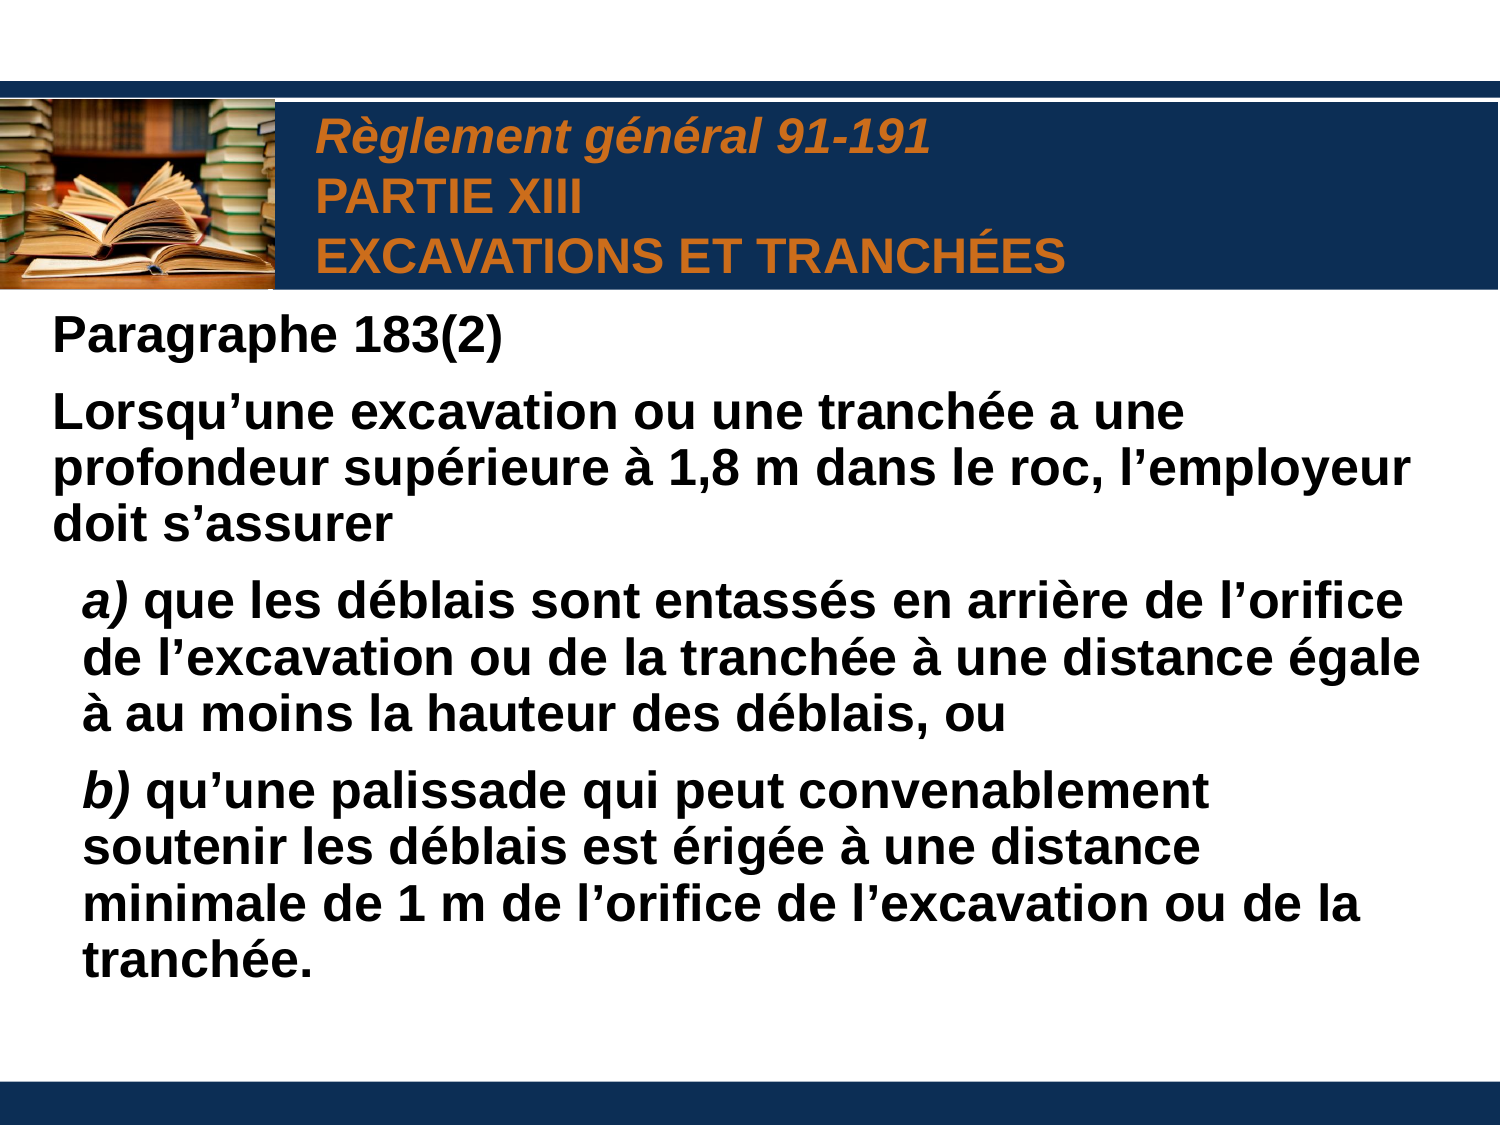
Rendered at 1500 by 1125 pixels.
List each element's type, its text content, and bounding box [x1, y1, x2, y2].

picture [0, 99, 276, 289]
title Règlement général 91-191 PARTIE XIII EXCAVATIONS ET TRANCHÉES [300, 125, 1425, 263]
list Paragraphe 183(2) Lorsqu’une excavation ou une tranchée a une profondeur supérieure à 1,8 m dans le roc, l’employeur doit s’assurer a) que les déblais sont entassés en arrière de l’orifice de l’excavation ou de la tranchée à une distance égale à au moins la hauteur des déblais, ou b) qu’une palissade qui peut convenablement soutenir les déblais est érigée à une distance minimale de 1 m de l’orifice de l’excavation ou de la tranchée. [37, 299, 1438, 1013]
